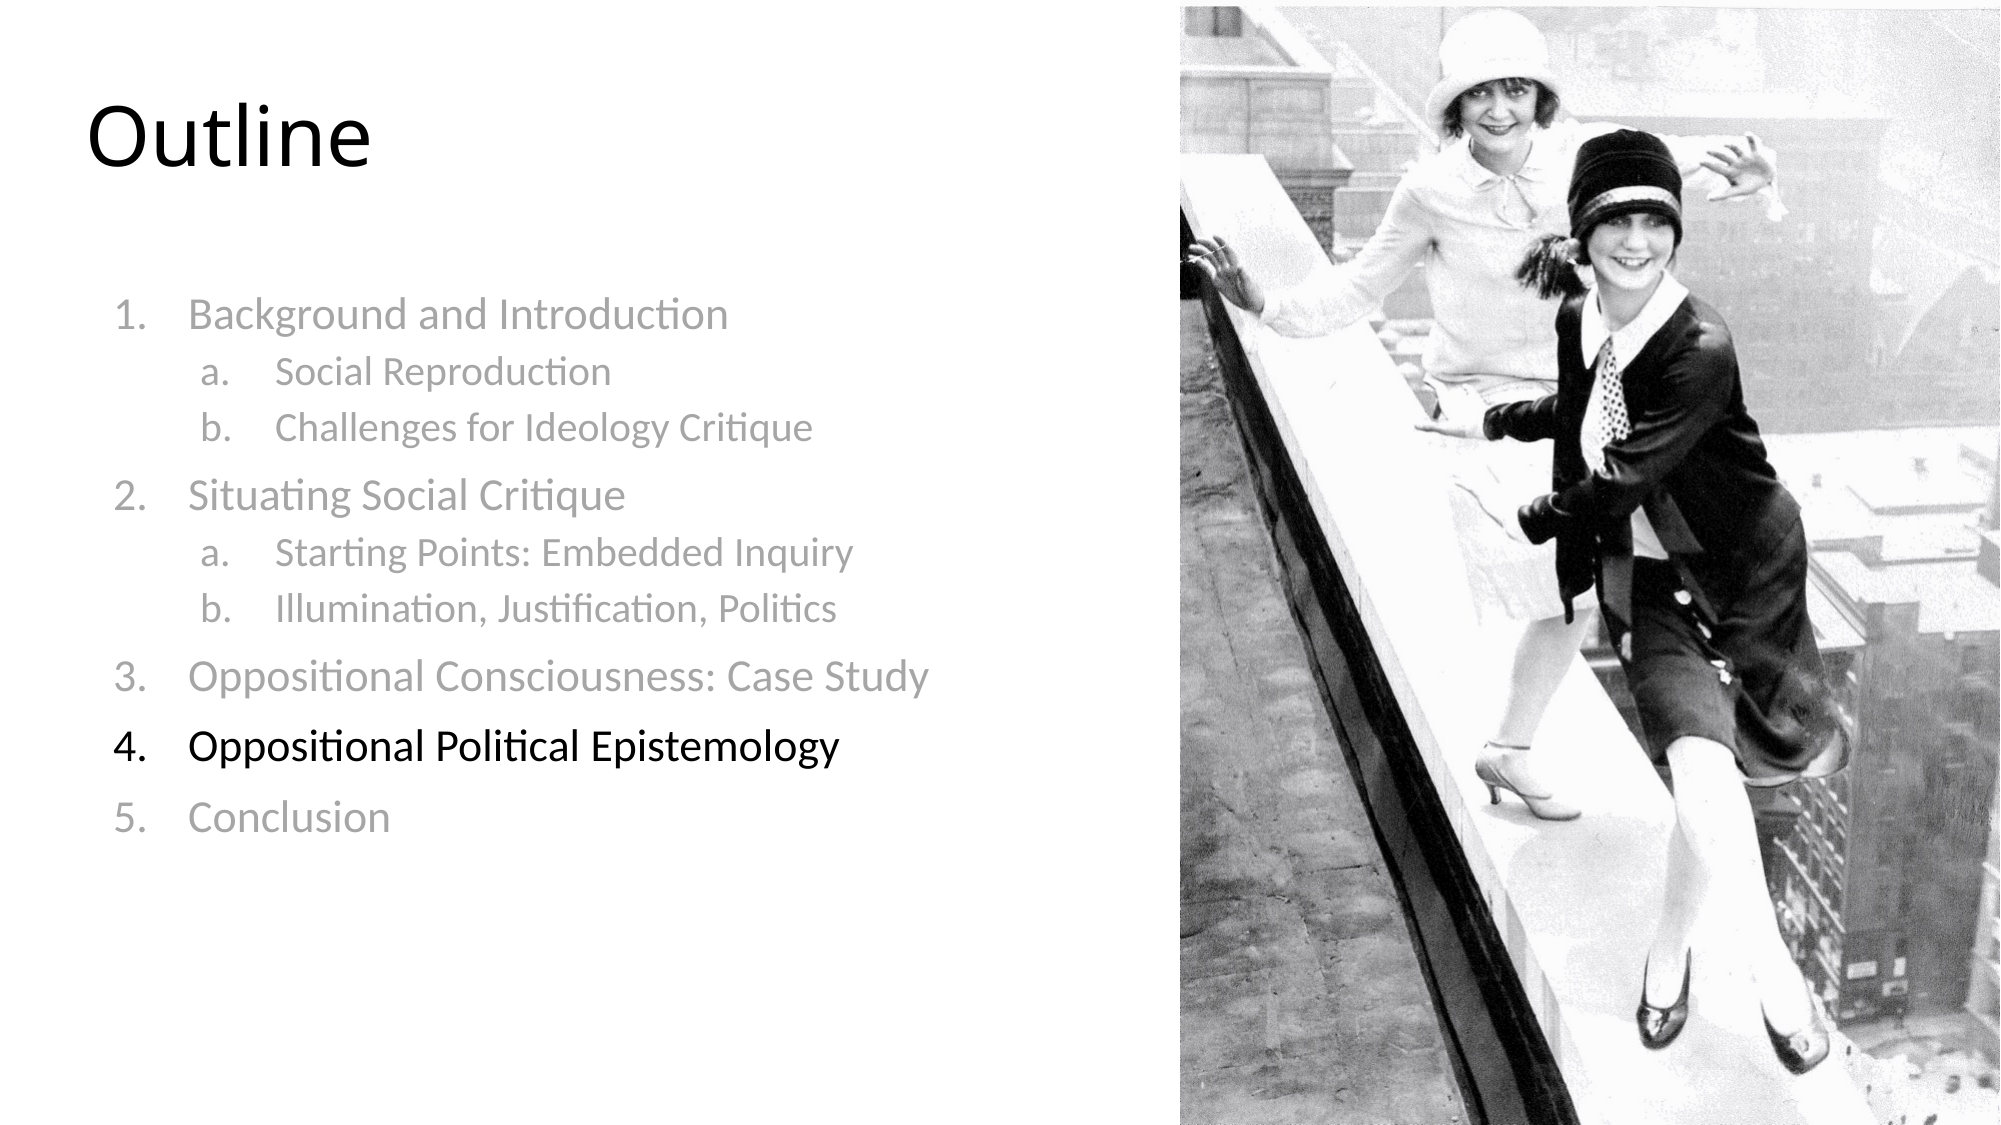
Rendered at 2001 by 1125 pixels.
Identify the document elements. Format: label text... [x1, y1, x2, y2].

title Outline [70, 82, 1056, 198]
picture [1180, 0, 2000, 1125]
list Background and Introduction Social Reproduction Challenges for Ideology Critique Situating Social Critique Starting Points: Embedded Inquiry Illumination, Justification, Politics Oppositional Consciousness: Case Study Oppositional Political Epistemology Conclusion [98, 282, 1083, 885]
